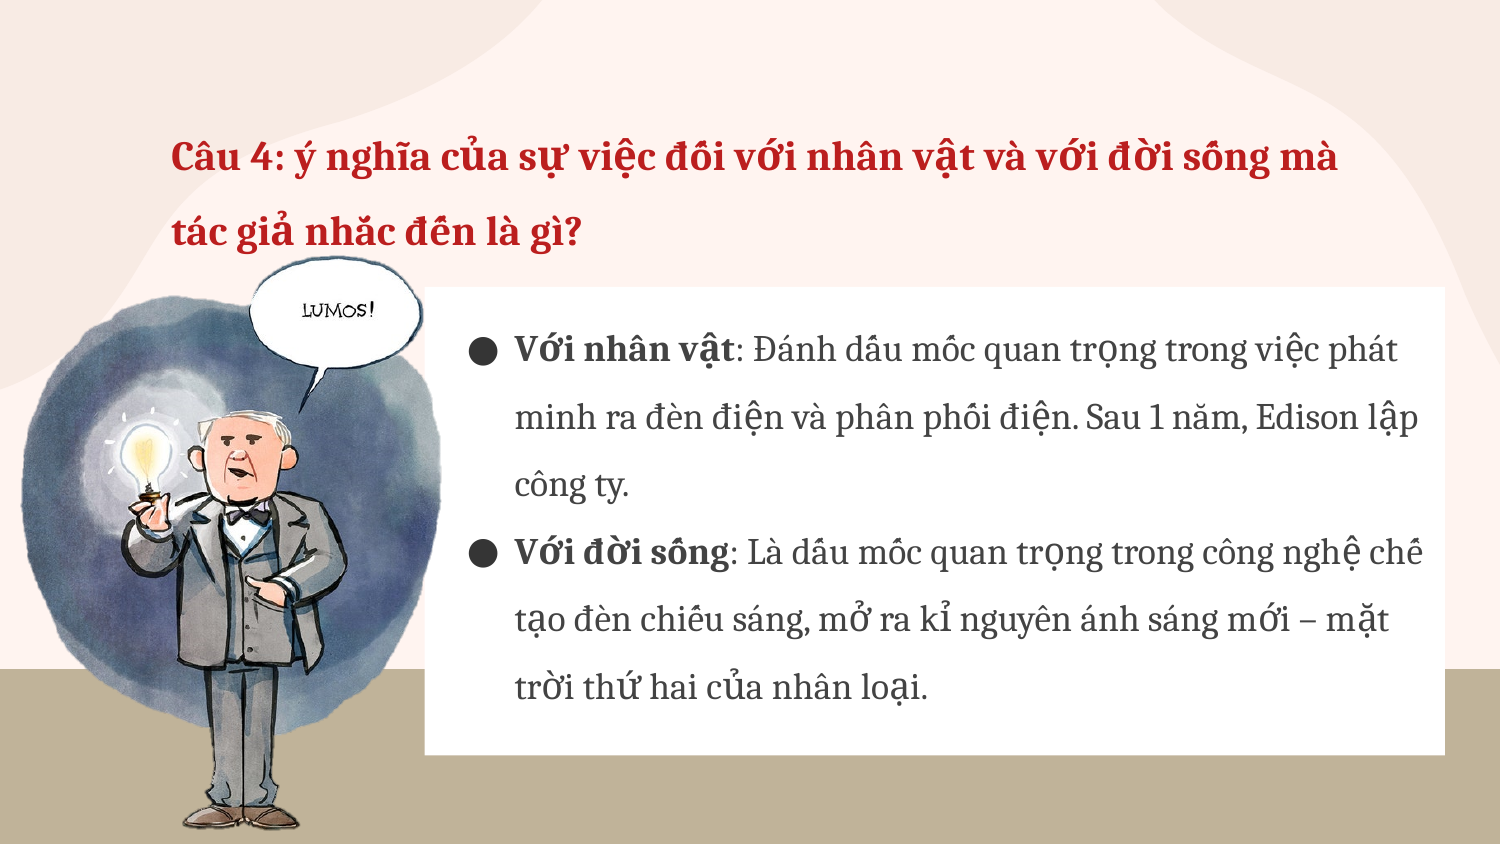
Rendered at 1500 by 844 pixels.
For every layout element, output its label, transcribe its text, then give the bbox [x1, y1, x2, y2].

title Câu 4: ý nghĩa của sự việc đối với nhân vật và với đời sống mà tác giả nhắc đến là gì? [156, 88, 1383, 287]
picture [0, 228, 466, 844]
list Với nhân vật: Đánh dấu mốc quan trọng trong việc phát minh ra đèn điện và phân phối điện. Sau 1 năm, Edison lập công ty. Với đời sống: Là dấu mốc quan trọng trong công nghệ chế tạo đèn chiếu sáng, mở ra kỉ nguyên ánh sáng mới – mặt trời thứ hai của nhân loại. [470, 286, 1445, 756]
